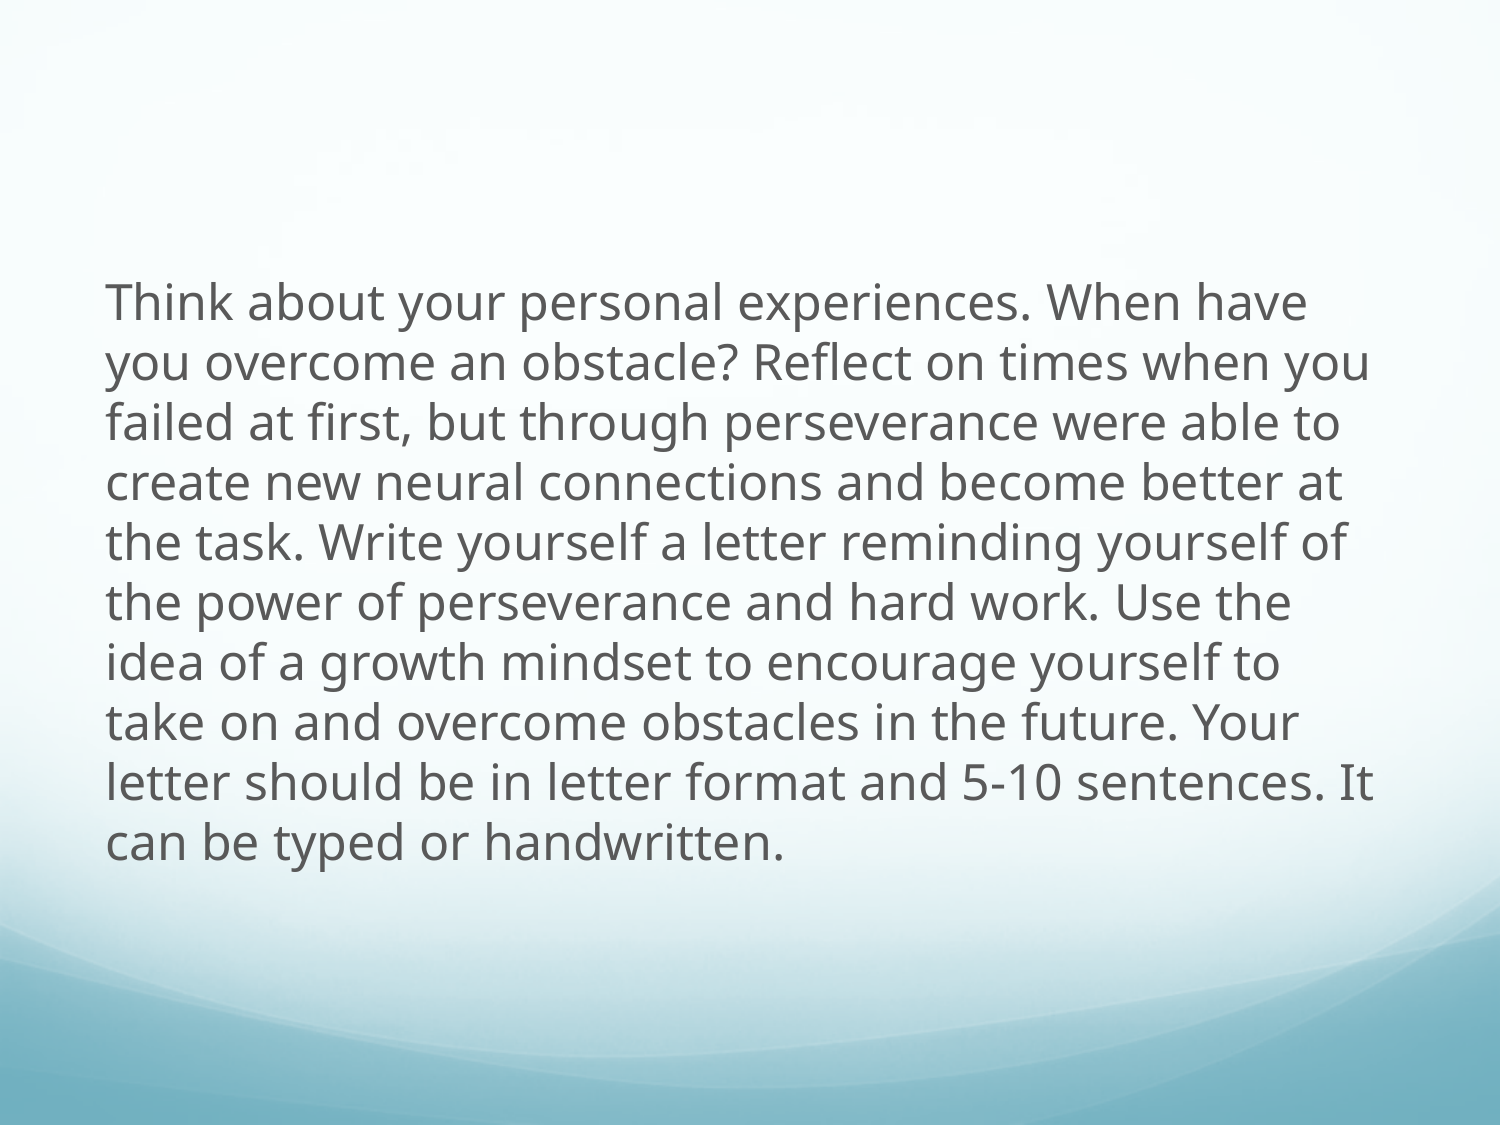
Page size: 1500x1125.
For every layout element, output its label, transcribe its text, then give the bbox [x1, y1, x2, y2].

list Think about your personal experiences. When have you overcome an obstacle? Reflect on times when you failed at first, but through perseverance were able to create new neural connections and become better at the task. Write yourself a letter reminding yourself of the power of perseverance and hard work. Use the idea of a growth mindset to encourage yourself to take on and overcome obstacles in the future. Your letter should be in letter format and 5-10 sentences. It can be typed or handwritten. [90, 262, 1410, 975]
